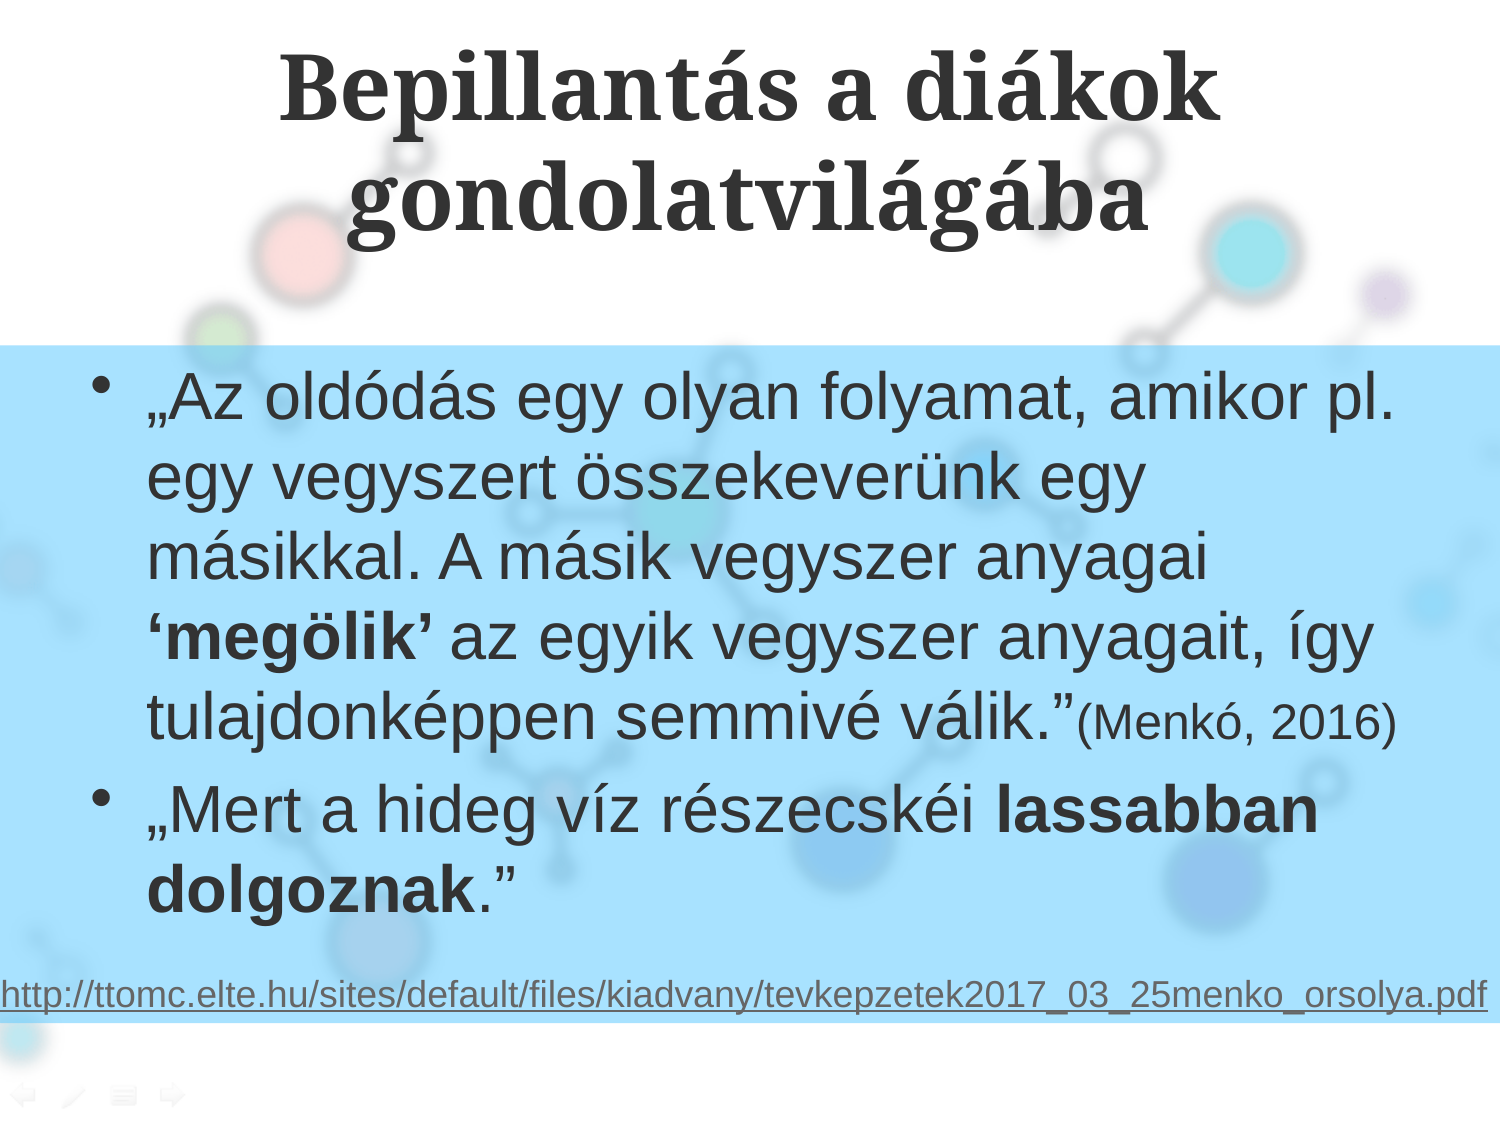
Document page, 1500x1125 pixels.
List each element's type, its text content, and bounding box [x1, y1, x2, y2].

text_box http://ttomc.elte.hu/sites/default/files/kiadvany/tevkepzetek2017_03_25menko_orsolya.pdf [0, 962, 1500, 1023]
list „Az oldódás egy olyan folyamat, amikor pl. egy vegyszert összekeverünk egy másikkal. A másik vegyszer anyagai ‘megölik’ az egyik vegyszer anyagait, így tulajdonképpen semmivé válik.”(Menkó, 2016) „Mert a hideg víz részecskéi lassabban dolgoznak.” [75, 345, 1447, 953]
title Bepillantás a diákok gondolatvilágába [75, 45, 1425, 233]
text_box [0, 345, 1500, 962]
